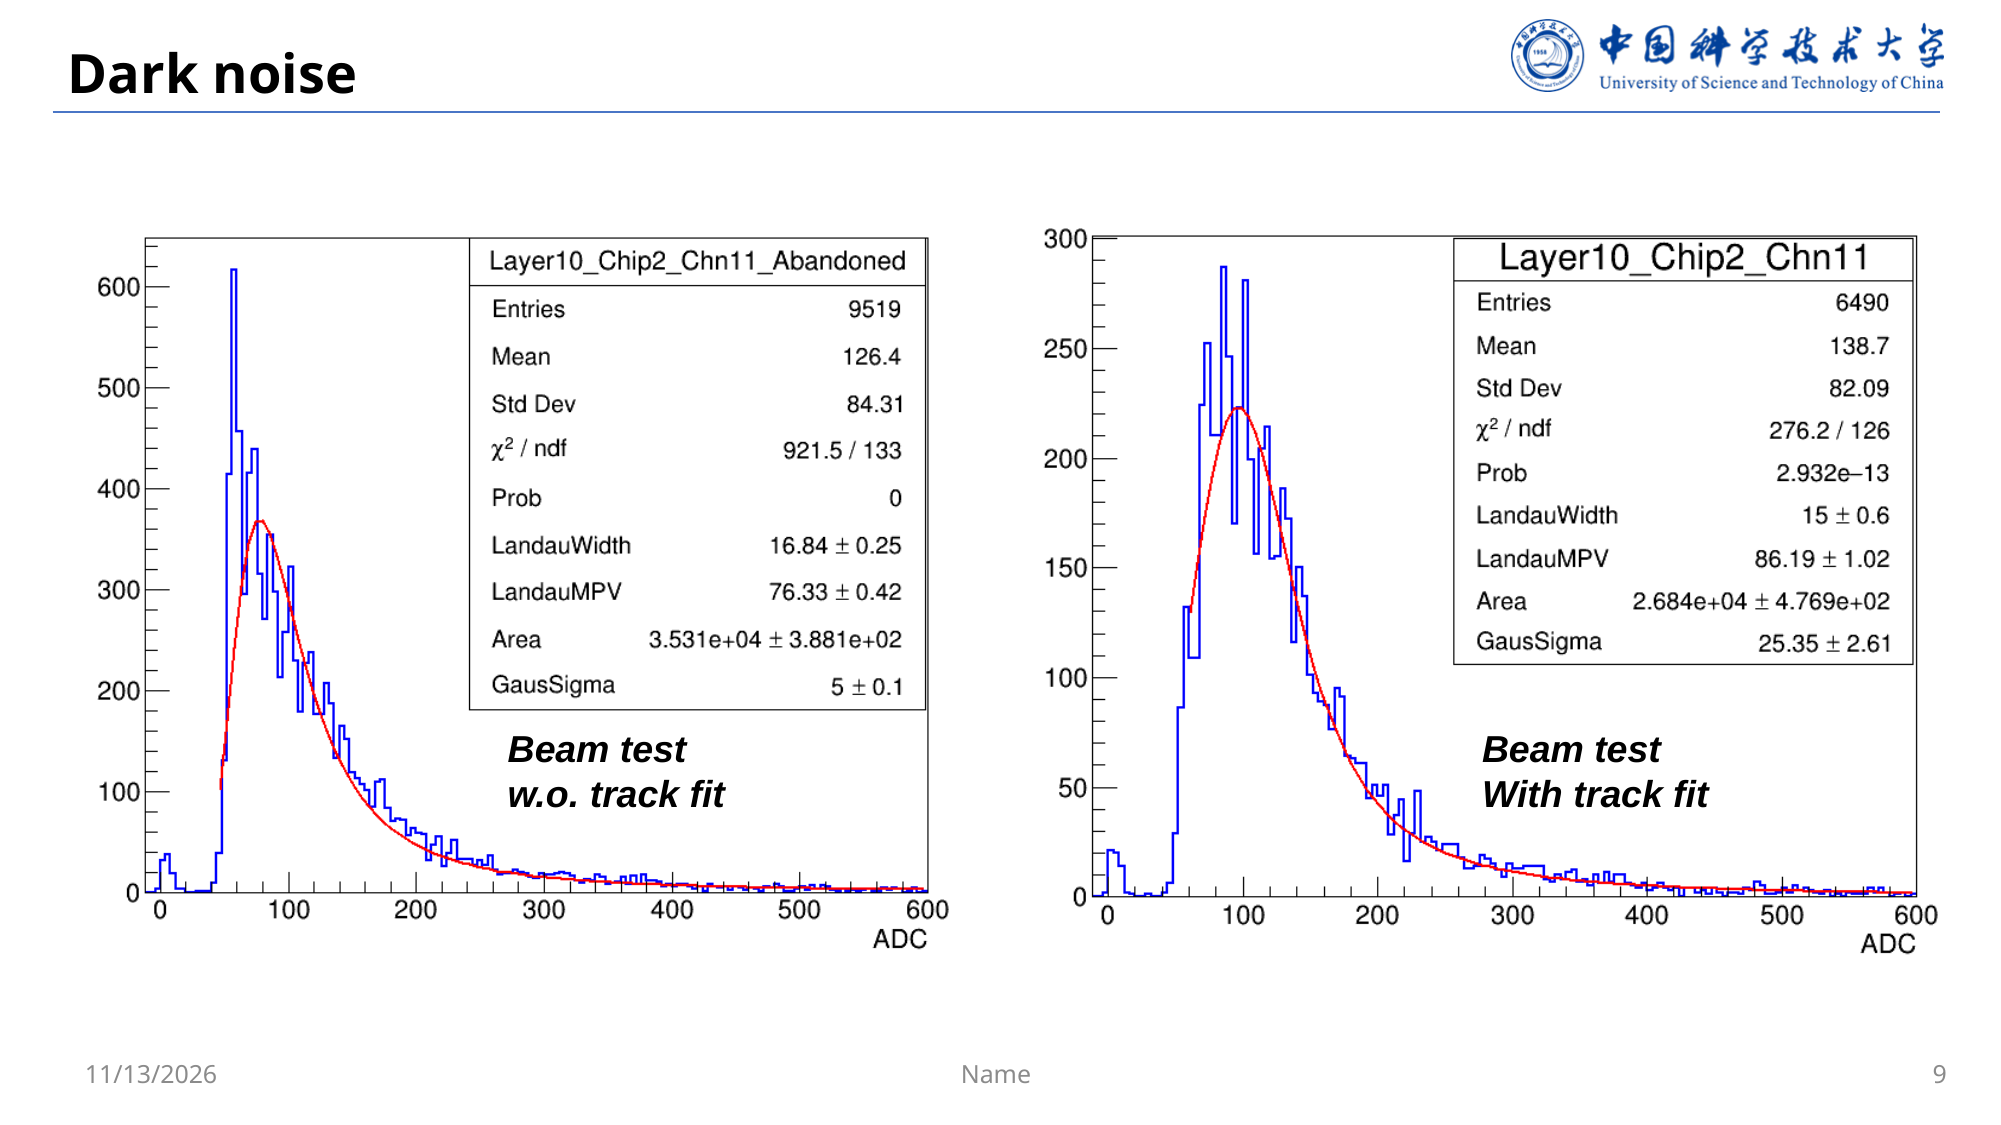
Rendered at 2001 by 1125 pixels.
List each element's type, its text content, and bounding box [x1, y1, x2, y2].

slide_number 9 [1511, 1045, 1962, 1106]
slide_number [69, 1045, 520, 1106]
footer Name [658, 1045, 1334, 1106]
picture [1028, 215, 1963, 964]
picture [89, 233, 951, 960]
title Dark noise [52, 19, 1721, 132]
picture [1721, 19, 1944, 92]
